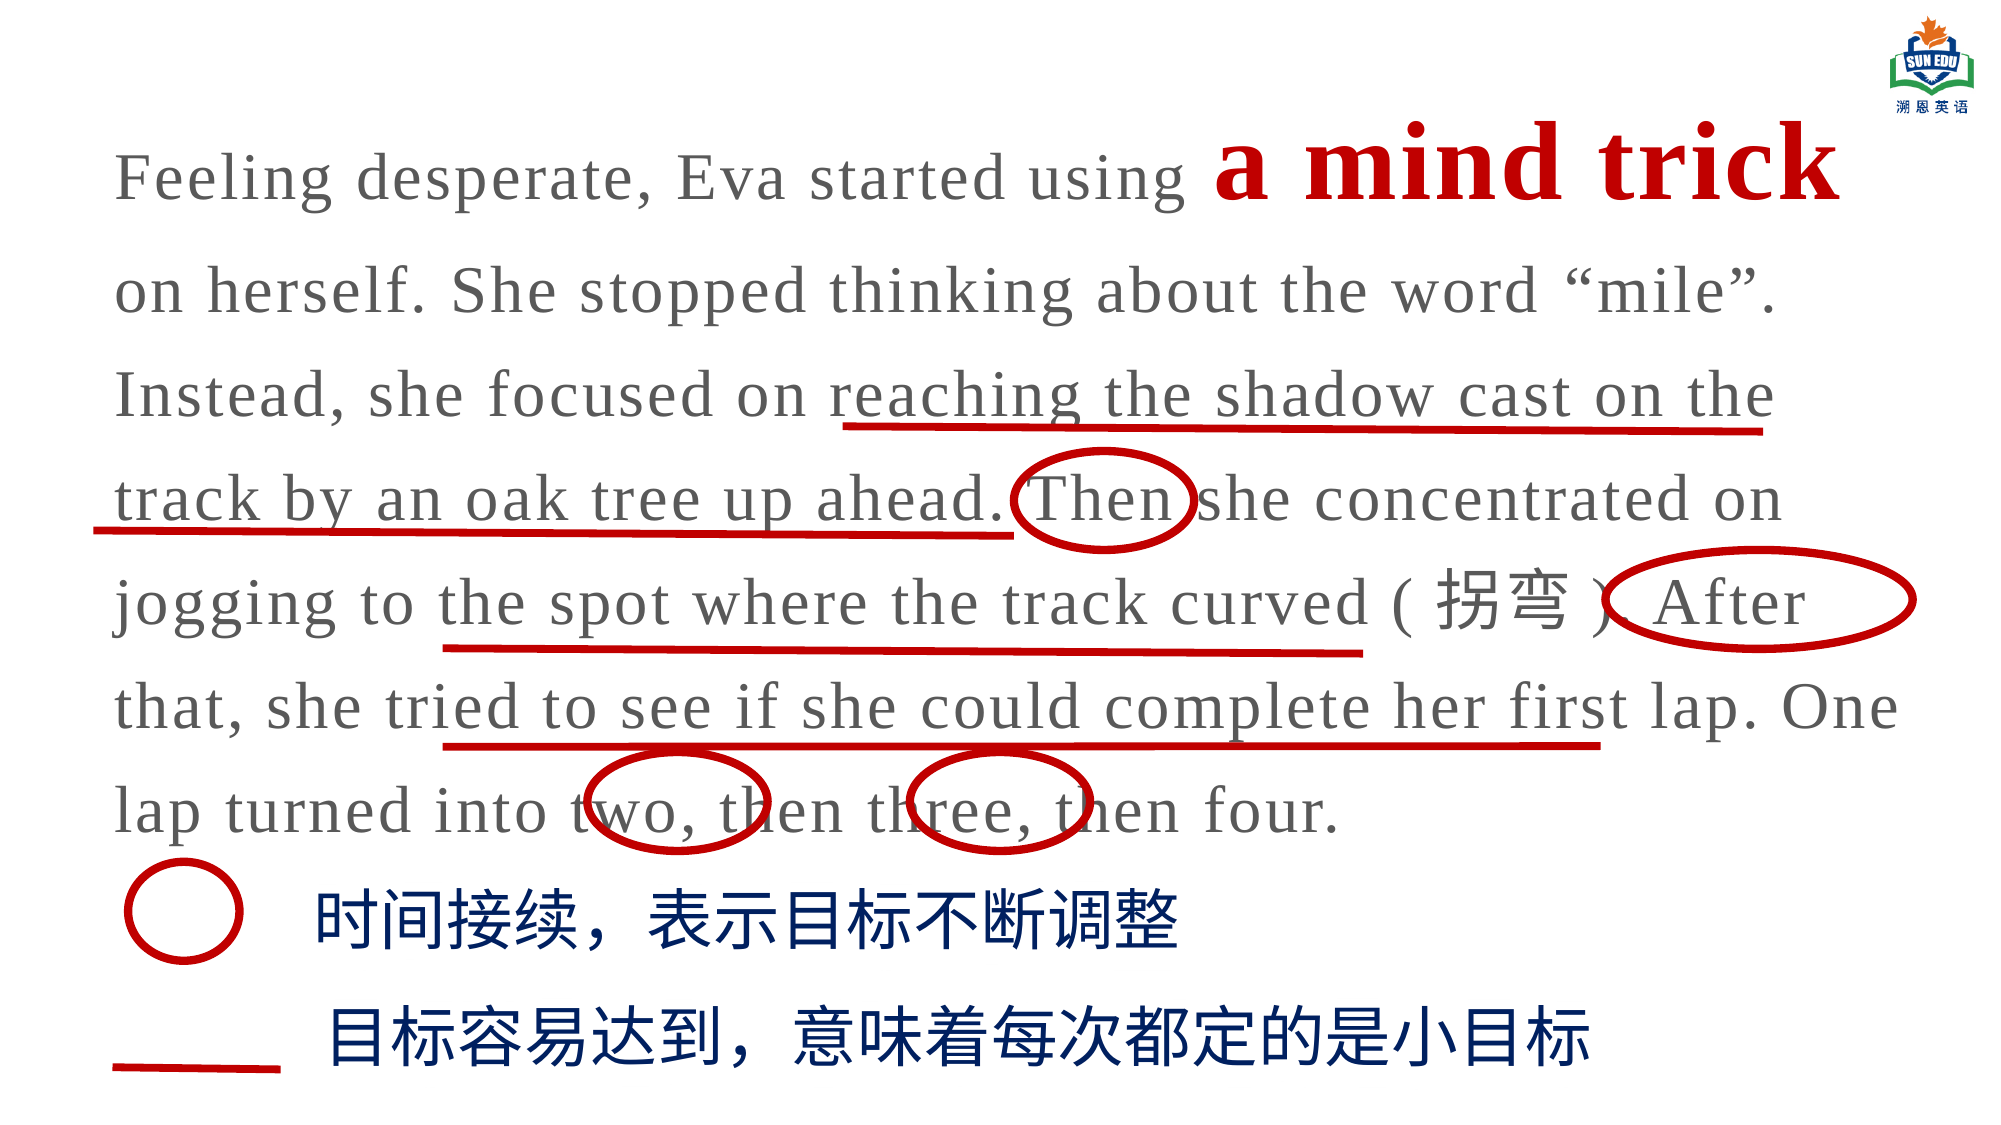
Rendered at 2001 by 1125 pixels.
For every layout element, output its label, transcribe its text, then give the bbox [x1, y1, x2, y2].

picture [1882, 13, 1983, 119]
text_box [92, 529, 1015, 537]
text_box 目标容易达到，意味着每次都定的是小目标 [308, 986, 1646, 1083]
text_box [842, 425, 1764, 433]
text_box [442, 647, 1364, 655]
text_box 时间接续，表示目标不断调整 [297, 869, 1291, 966]
text_box [127, 860, 241, 962]
text_box [1604, 548, 1914, 650]
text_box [111, 1066, 282, 1070]
text_box [1012, 449, 1196, 552]
list Feeling desperate, Eva started using a mind trick on herself. She stopped thinking about the word “mile”. Instead, she focused on reaching the shadow cast on the track by an oak tree up ahead. Then she concentrated on jogging to the spot where the track curved (拐弯). After that, she tried to see if she could complete her first lap. One lap turned into two, then three, then four. [99, 39, 1945, 857]
text_box [586, 751, 769, 853]
text_box [908, 751, 1092, 853]
